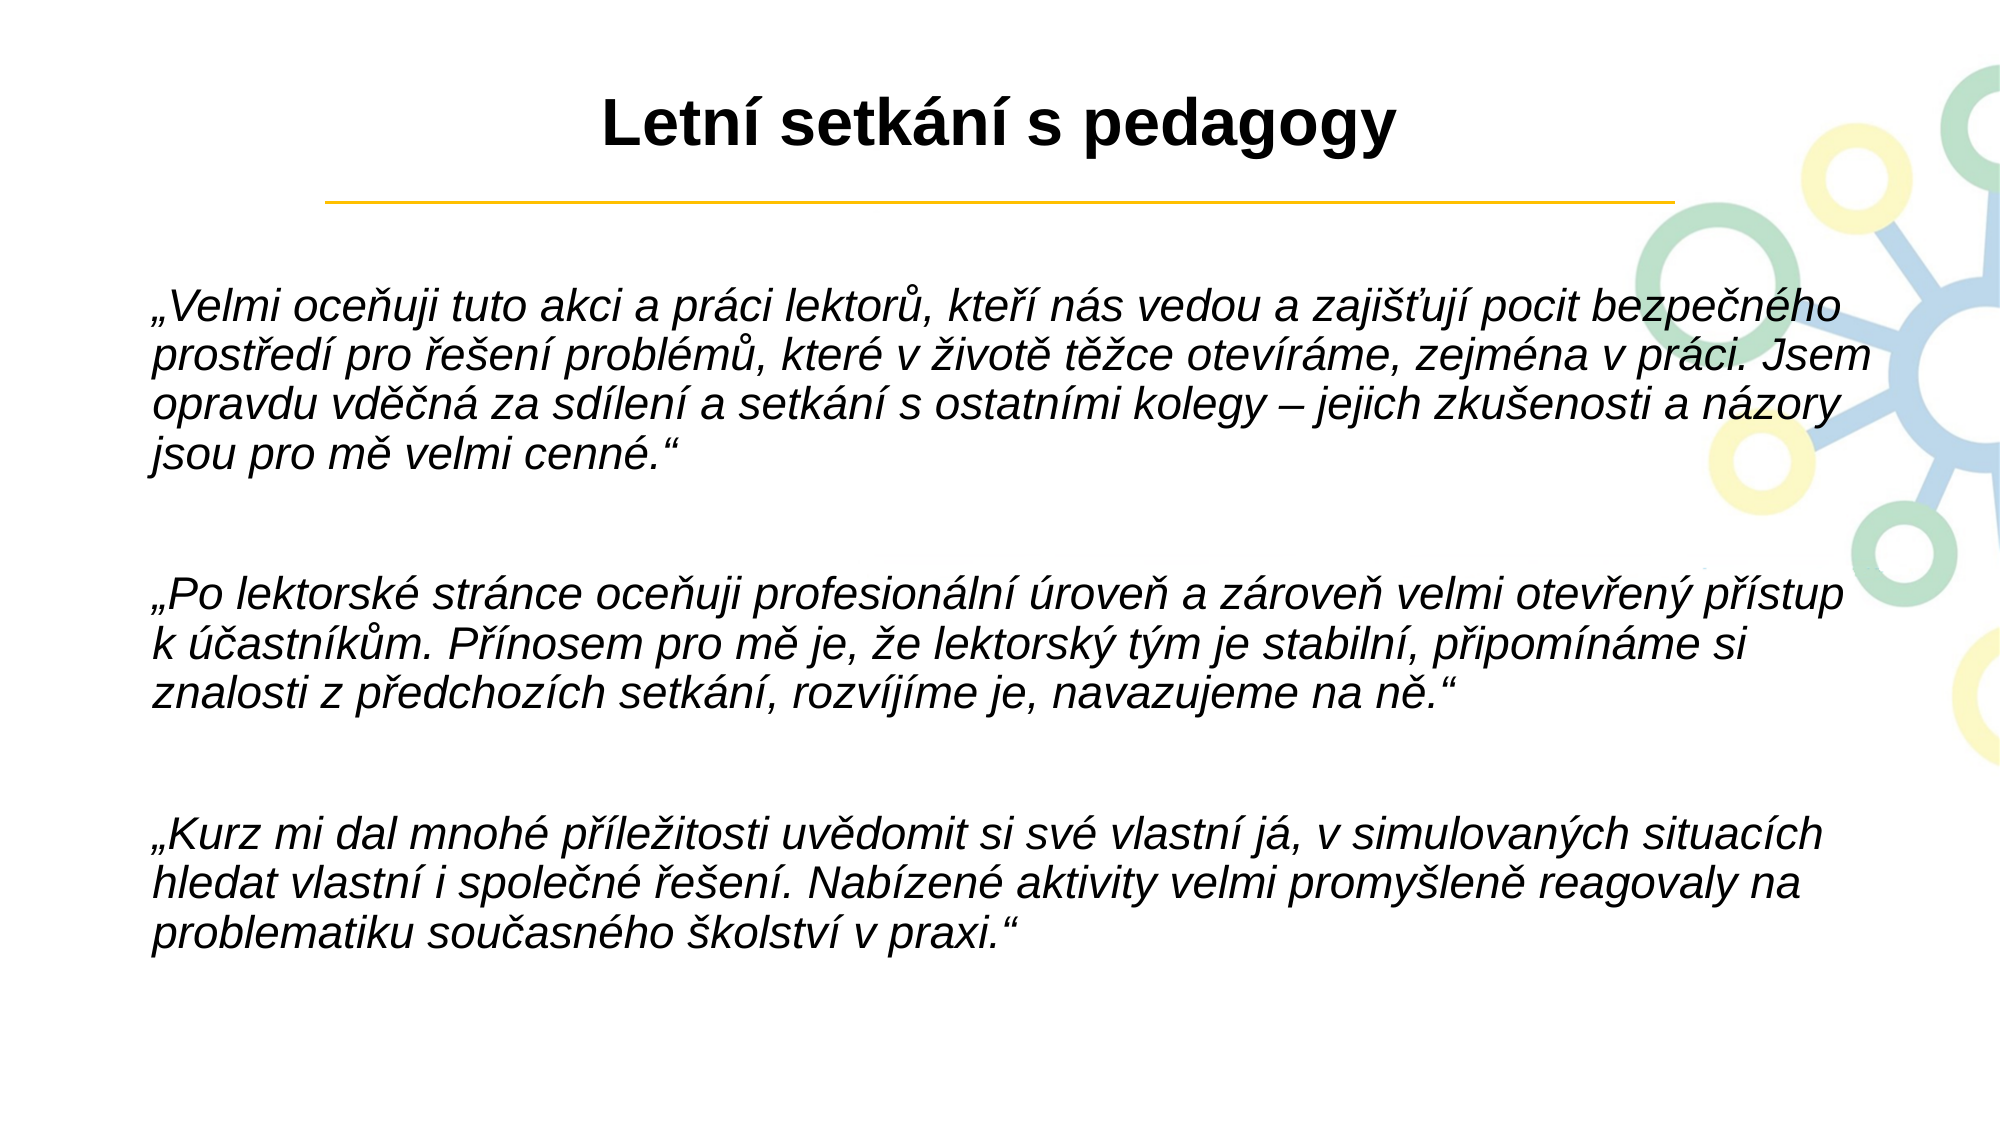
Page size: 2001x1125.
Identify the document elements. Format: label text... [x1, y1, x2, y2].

list „Velmi oceňuji tuto akci a práci lektorů, kteří nás vedou a zajišťují pocit bezpečného prostředí pro řešení problémů, které v životě těžce otevíráme, zejména v práci. Jsem opravdu vděčná za sdílení a setkání s ostatními kolegy – jejich zkušenosti a názory jsou pro mě velmi cenné.“ „Po lektorské stránce oceňuji profesionální úroveň a zároveň velmi otevřený přístup k účastníkům. Přínosem pro mě je, že lektorský tým je stabilní, připomínáme si znalosti z předchozích setkání, rozvíjíme je, navazujeme na ně.“ „Kurz mi dal mnohé příležitosti uvědomit si své vlastní já, v simulovaných situacích hledat vlastní i společné řešení. Nabízené aktivity velmi promyšleně reagovaly na problematiku současného školství v praxi.“ [137, 274, 766, 1028]
picture [766, 0, 2000, 1125]
title Letní setkání s pedagogy [324, 45, 766, 201]
